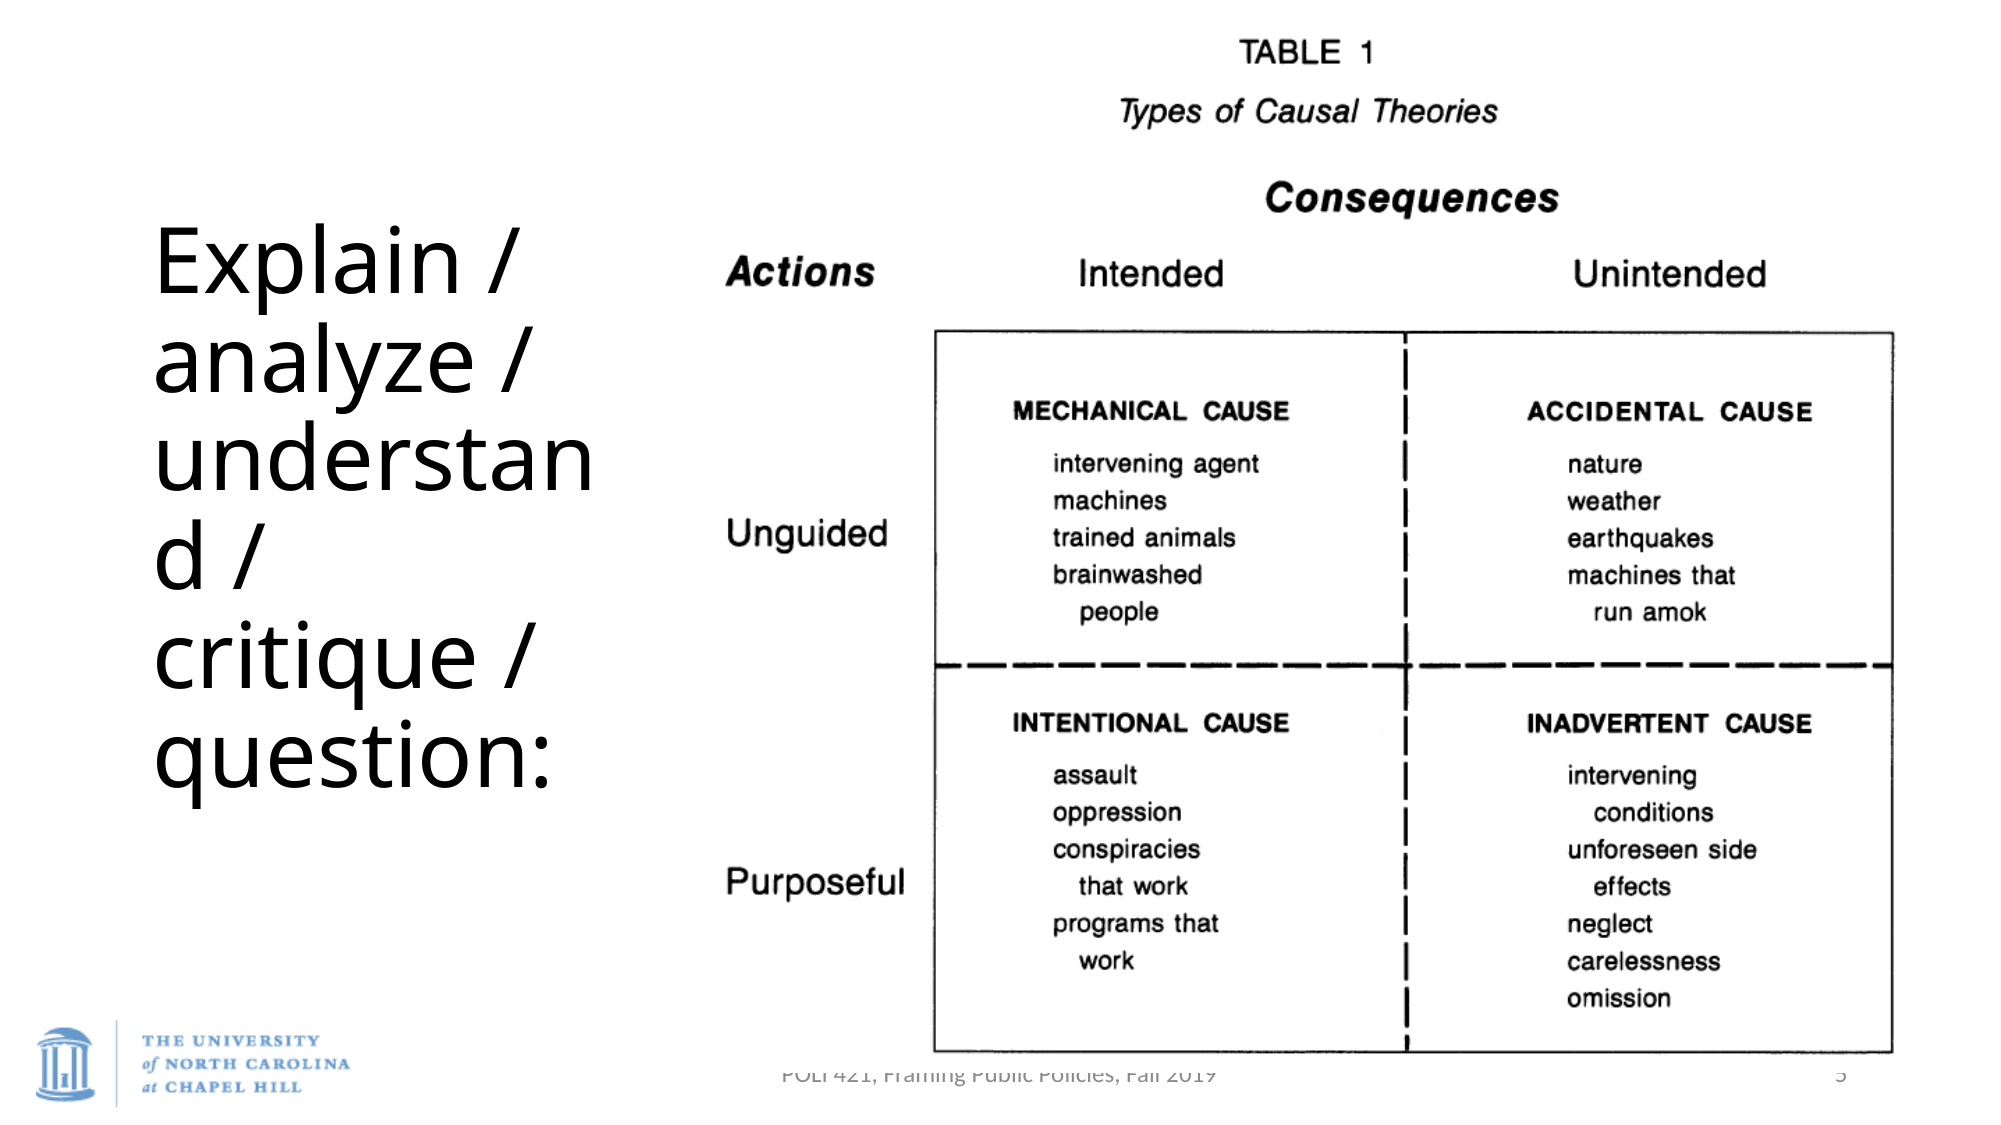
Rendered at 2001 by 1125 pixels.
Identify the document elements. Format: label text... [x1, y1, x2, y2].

picture [36, 1020, 350, 1107]
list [681, 22, 1919, 1073]
footer POLI 421, Framing Public Policies, Fall 2019 [662, 1042, 1338, 1103]
title Explain / analyze / understand / critique / question: [137, 59, 663, 962]
slide_number 5 [1412, 1073, 1863, 1103]
